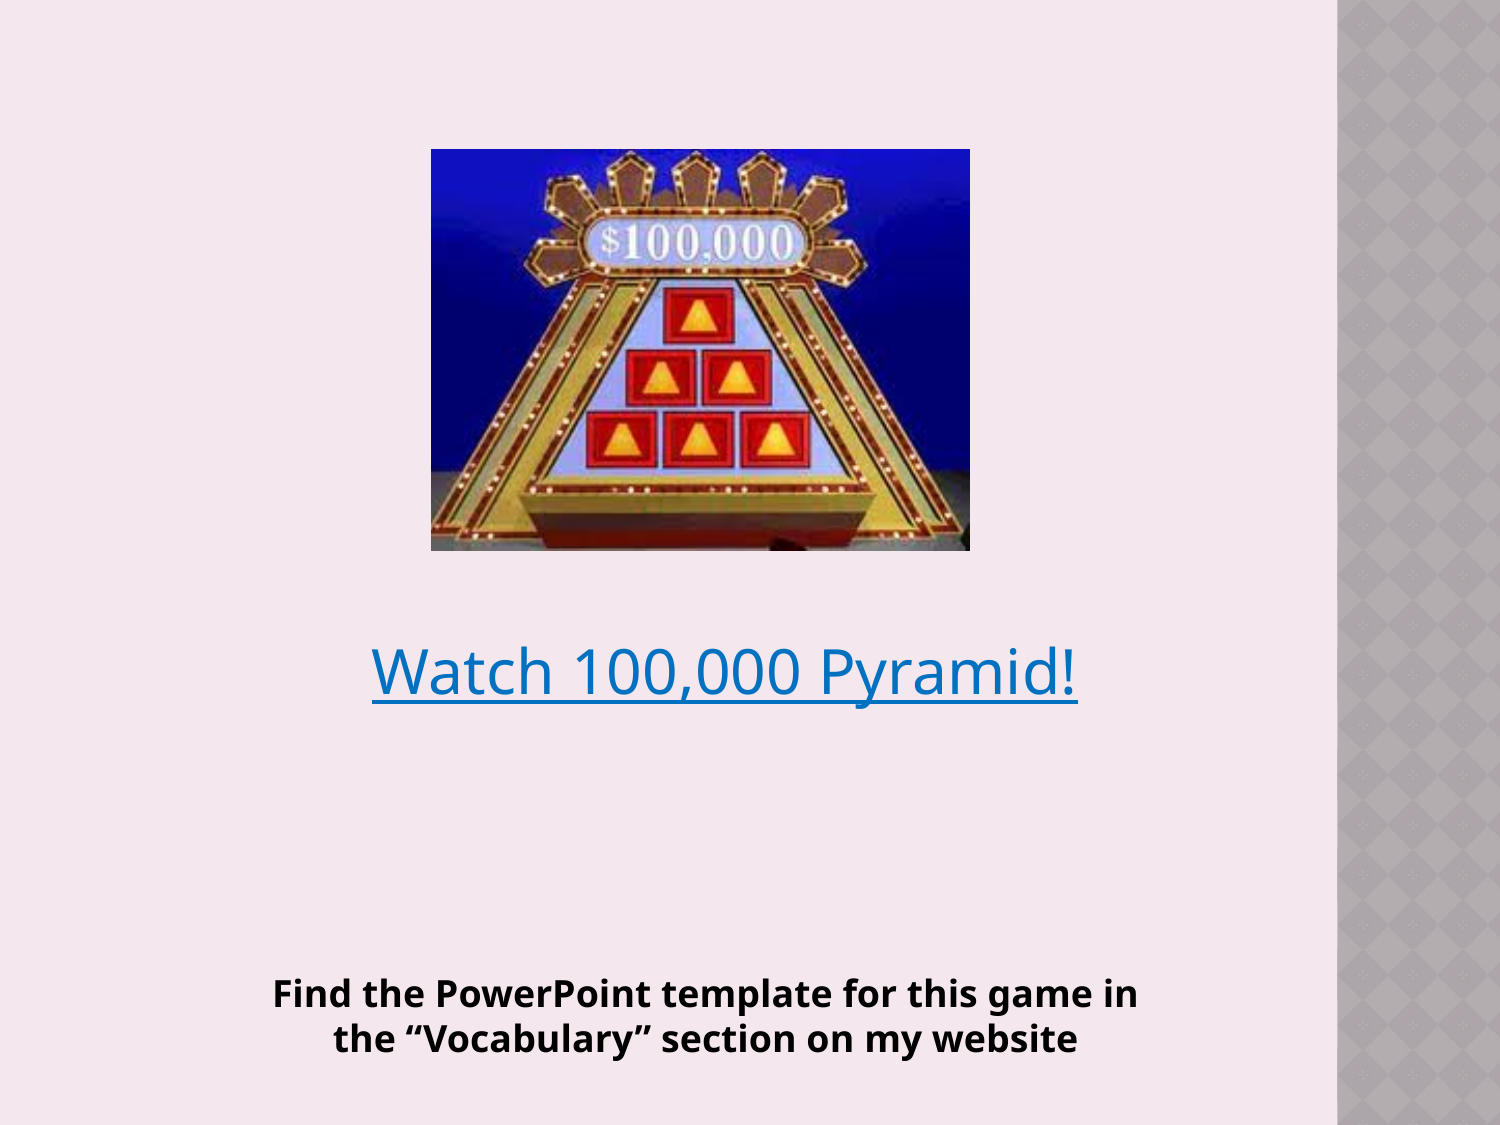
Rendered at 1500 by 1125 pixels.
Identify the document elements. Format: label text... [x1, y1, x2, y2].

text_box Find the PowerPoint template for this game in the “Vocabulary” section on my website [249, 962, 1163, 1068]
picture [431, 149, 970, 552]
text_box Watch 100,000 Pyramid! [312, 624, 1138, 725]
